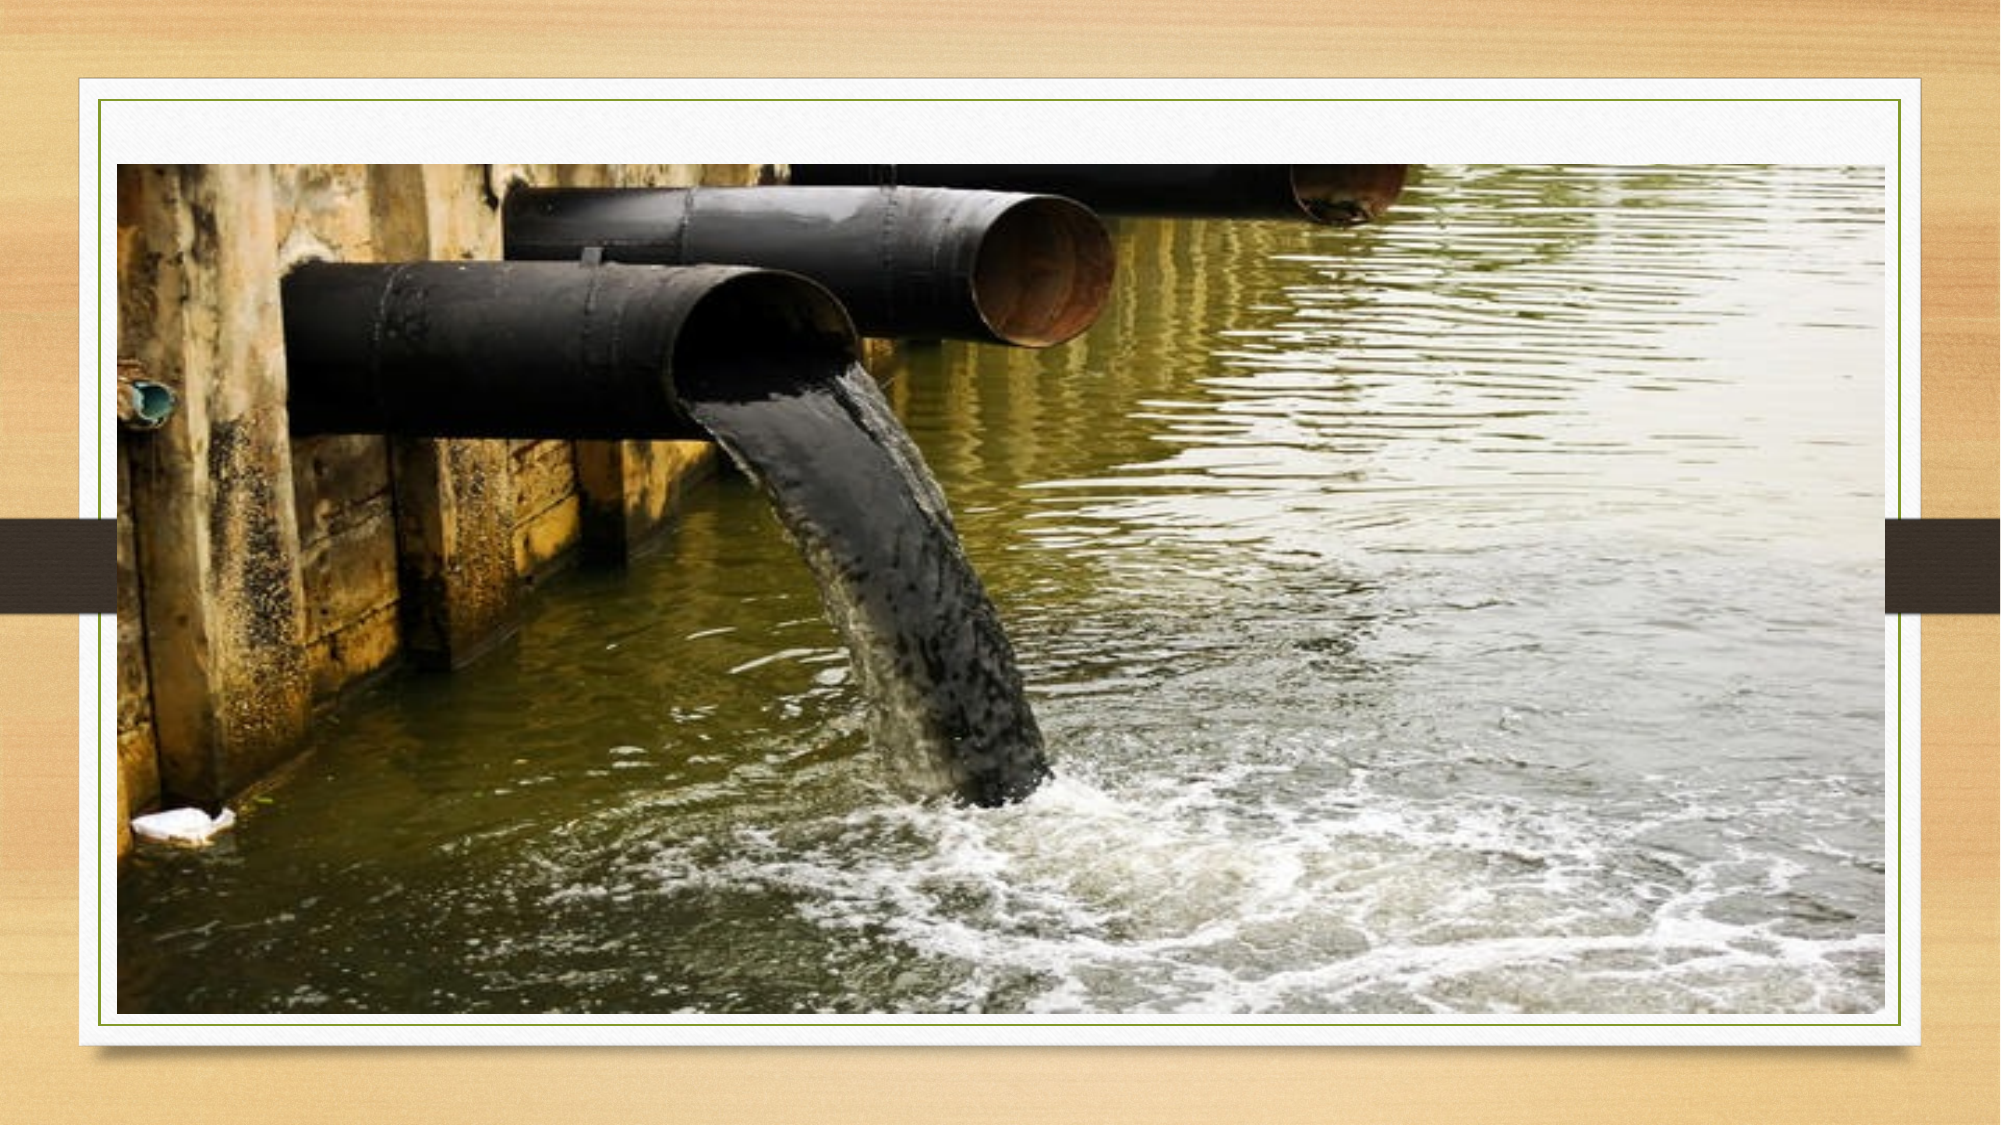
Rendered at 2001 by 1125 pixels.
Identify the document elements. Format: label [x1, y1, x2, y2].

picture [0, 0, 2001, 1125]
list [117, 164, 1886, 1014]
